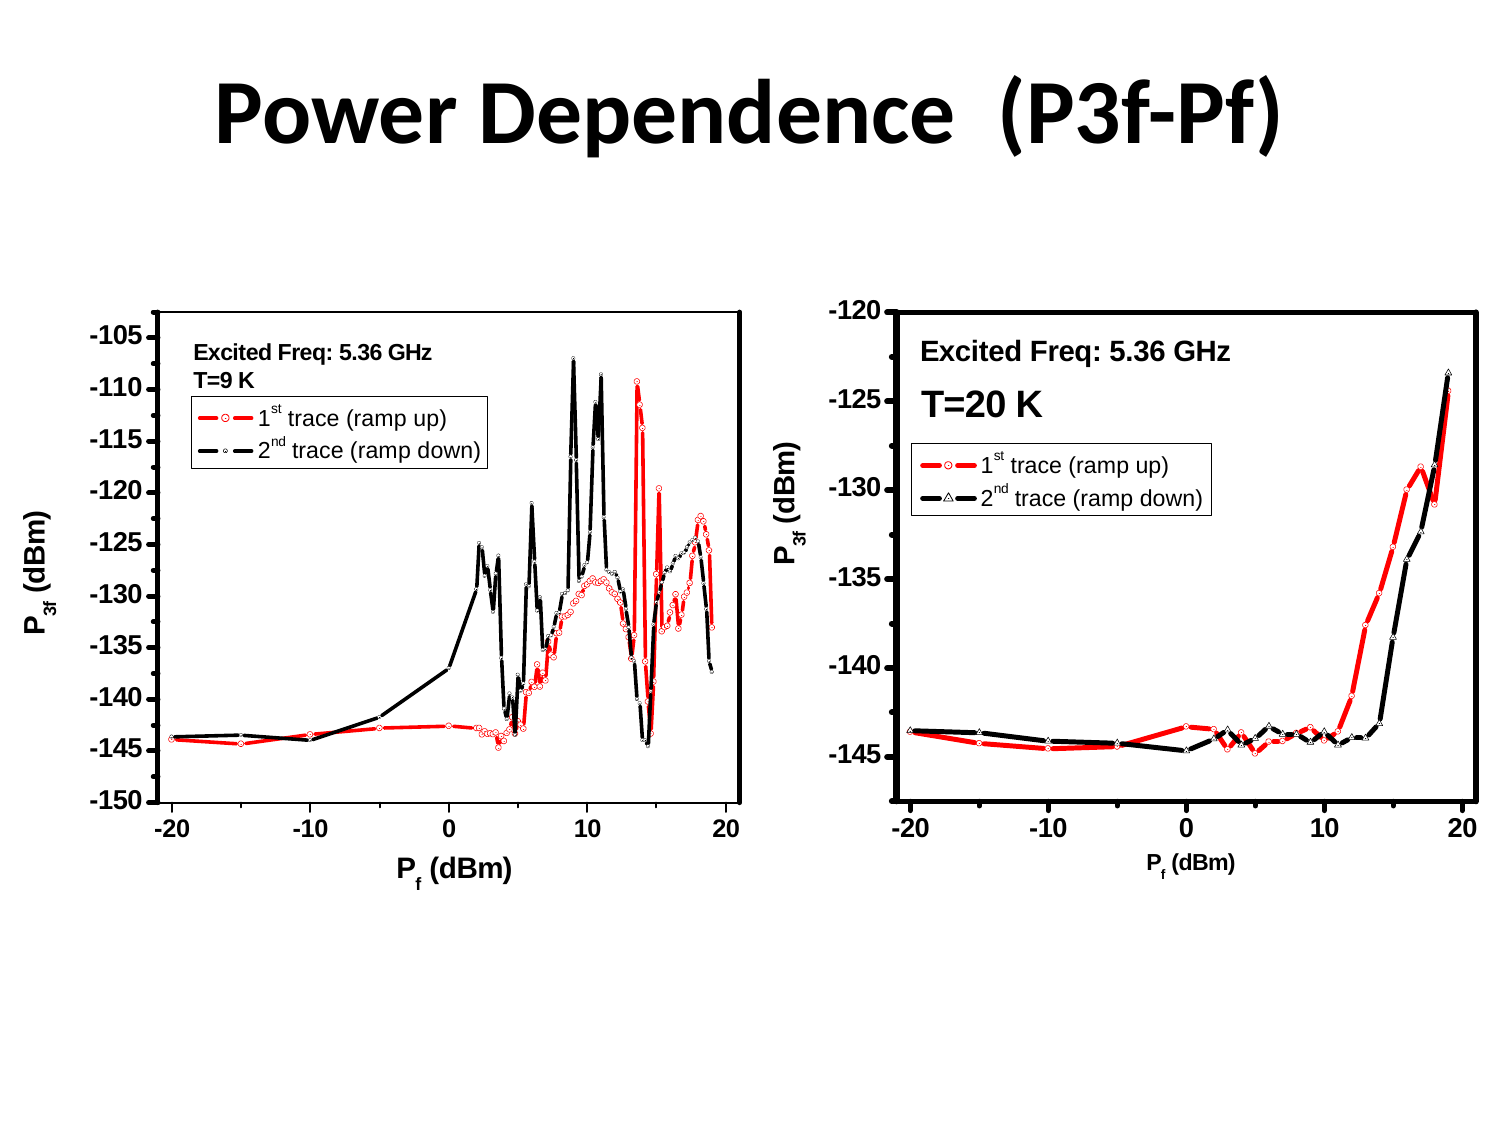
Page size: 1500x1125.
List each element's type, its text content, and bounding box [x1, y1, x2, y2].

text_box Power Dependence (P3f-Pf) [74, 45, 1425, 170]
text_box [0, 269, 788, 938]
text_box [724, 250, 1500, 926]
